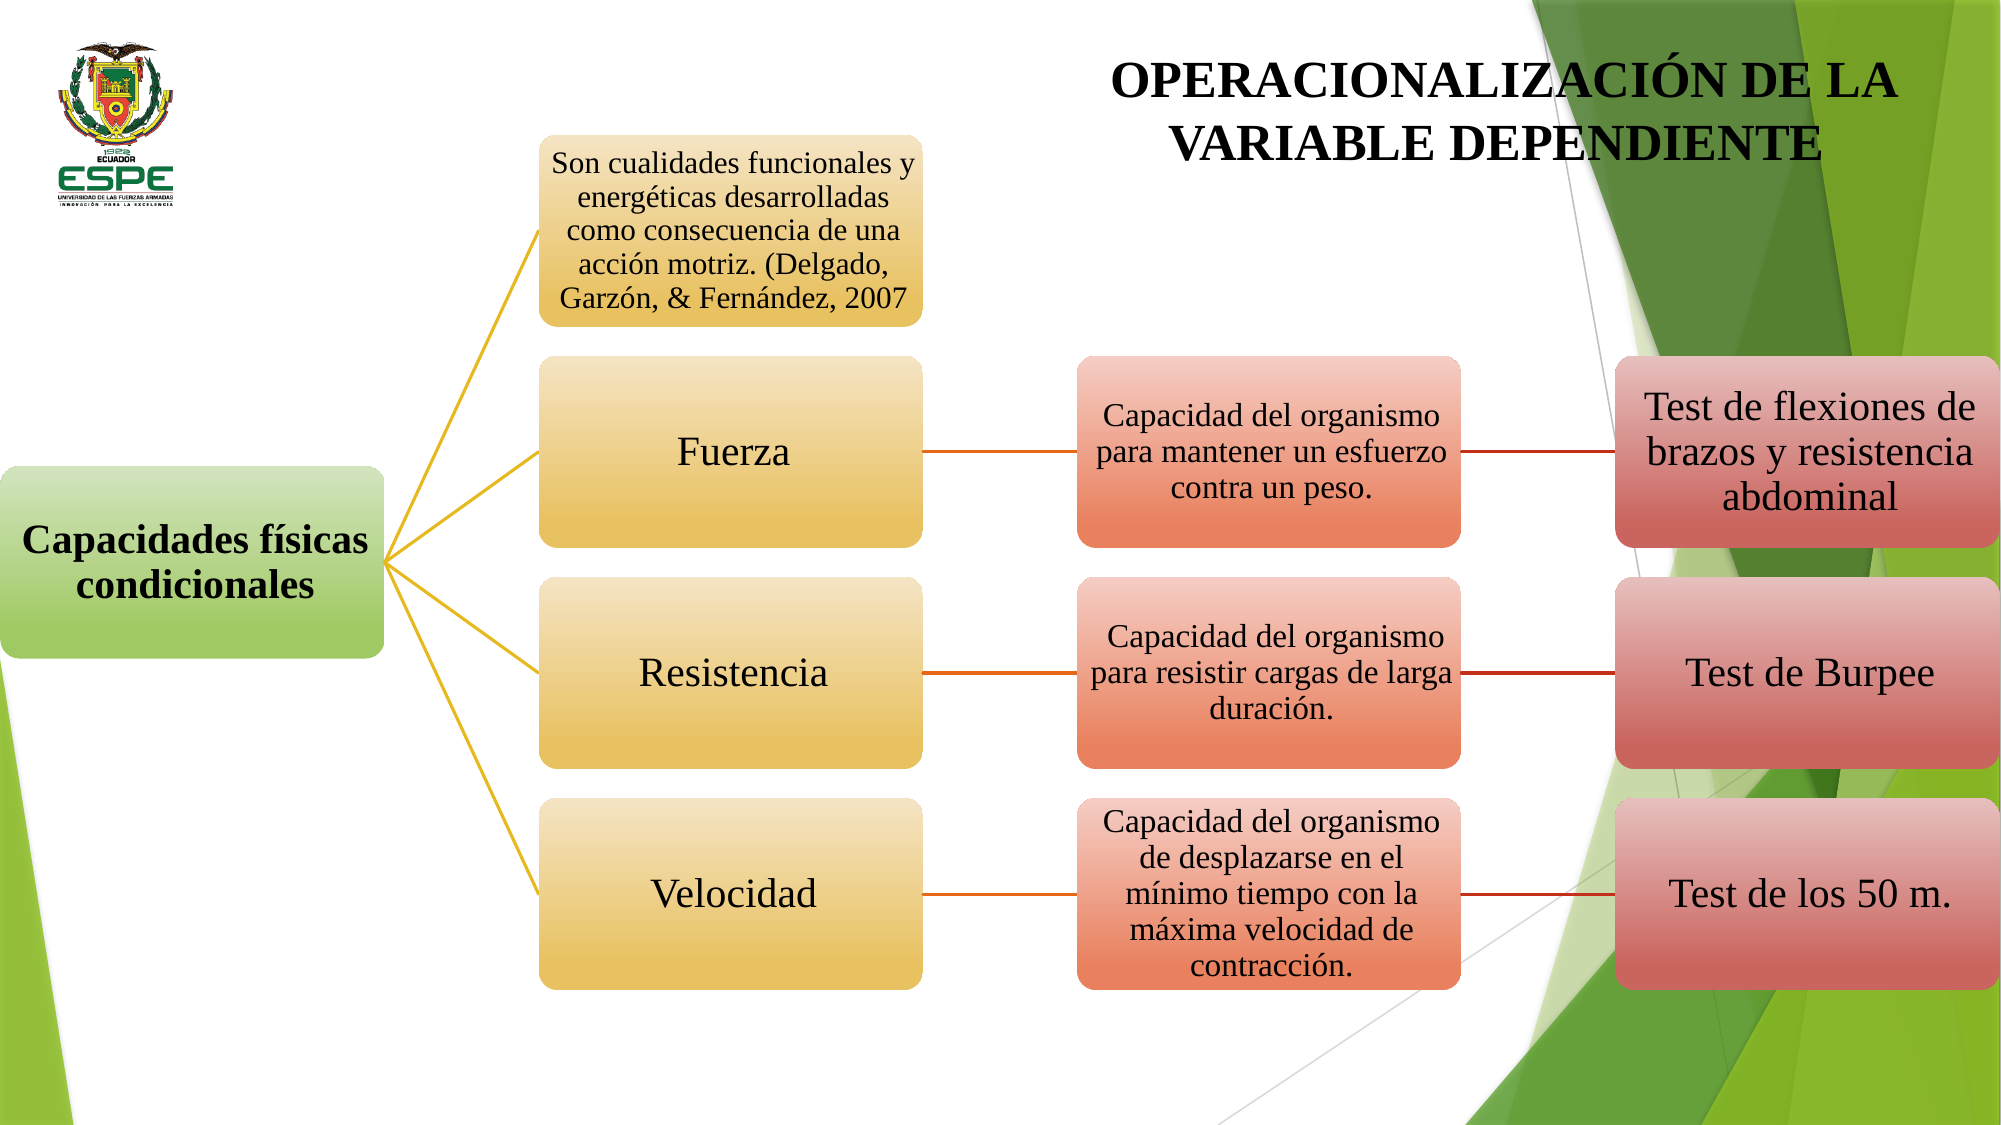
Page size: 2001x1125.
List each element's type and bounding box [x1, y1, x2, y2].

text_box [0, 0, 2000, 1125]
